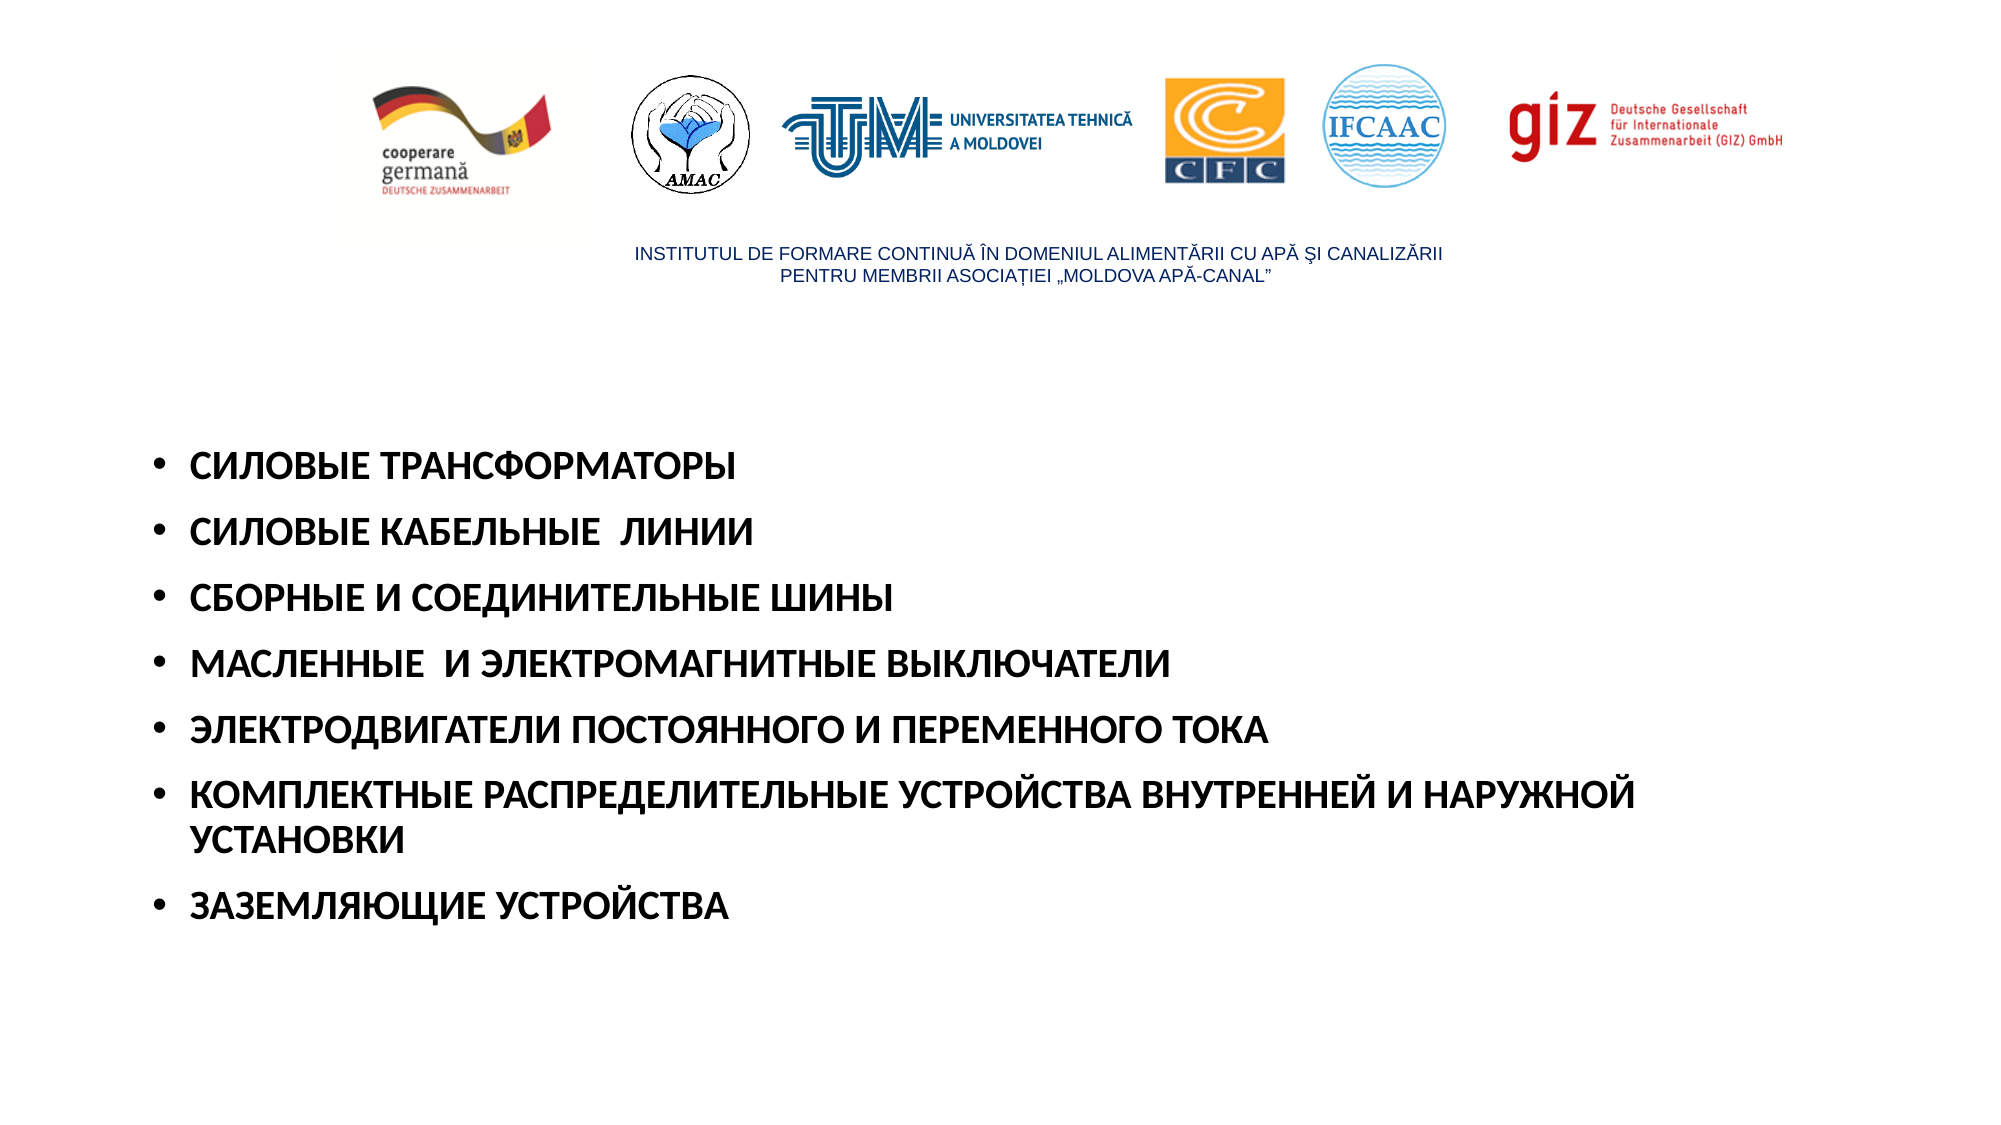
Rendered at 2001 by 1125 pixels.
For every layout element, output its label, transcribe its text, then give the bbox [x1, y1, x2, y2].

picture [1498, 85, 1796, 176]
text_box INSTITUTUL DE FORMARE CONTINUĂ ÎN DOMENIUL ALIMENTĂRII CU APĂ ŞI CANALIZĂRII PENTRU MEMBRII ASOCIAȚIEI „MOLDOVA APĂ-CANAL” [487, 184, 1590, 294]
picture [333, 43, 594, 249]
picture [1164, 69, 1289, 194]
picture [772, 91, 1138, 184]
list СИЛОВЫЕ ТРАНСФОРМАТОРЫ СИЛОВЫЕ КАБЕЛЬНЫЕ ЛИНИИ СБОРНЫЕ И СОЕДИНИТЕЛЬНЫЕ ШИНЫ МАСЛЕННЫЕ И ЭЛЕКТРОМАГНИТНЫЕ ВЫКЛЮЧАТЕЛИ ЭЛЕКТРОДВИГАТЕЛИ ПОСТОЯННОГО И ПЕРЕМЕННОГО ТОКА КОМПЛЕКТНЫЕ РАСПРЕДЕЛИТЕЛЬНЫЕ УСТРОЙСТВА ВНУТРЕННЕЙ И НАРУЖНОЙ УСТАНОВКИ ЗАЗЕМЛЯЮЩИЕ УСТРОЙСТВА [137, 299, 1863, 1014]
picture [631, 75, 750, 194]
picture [1315, 55, 1453, 194]
